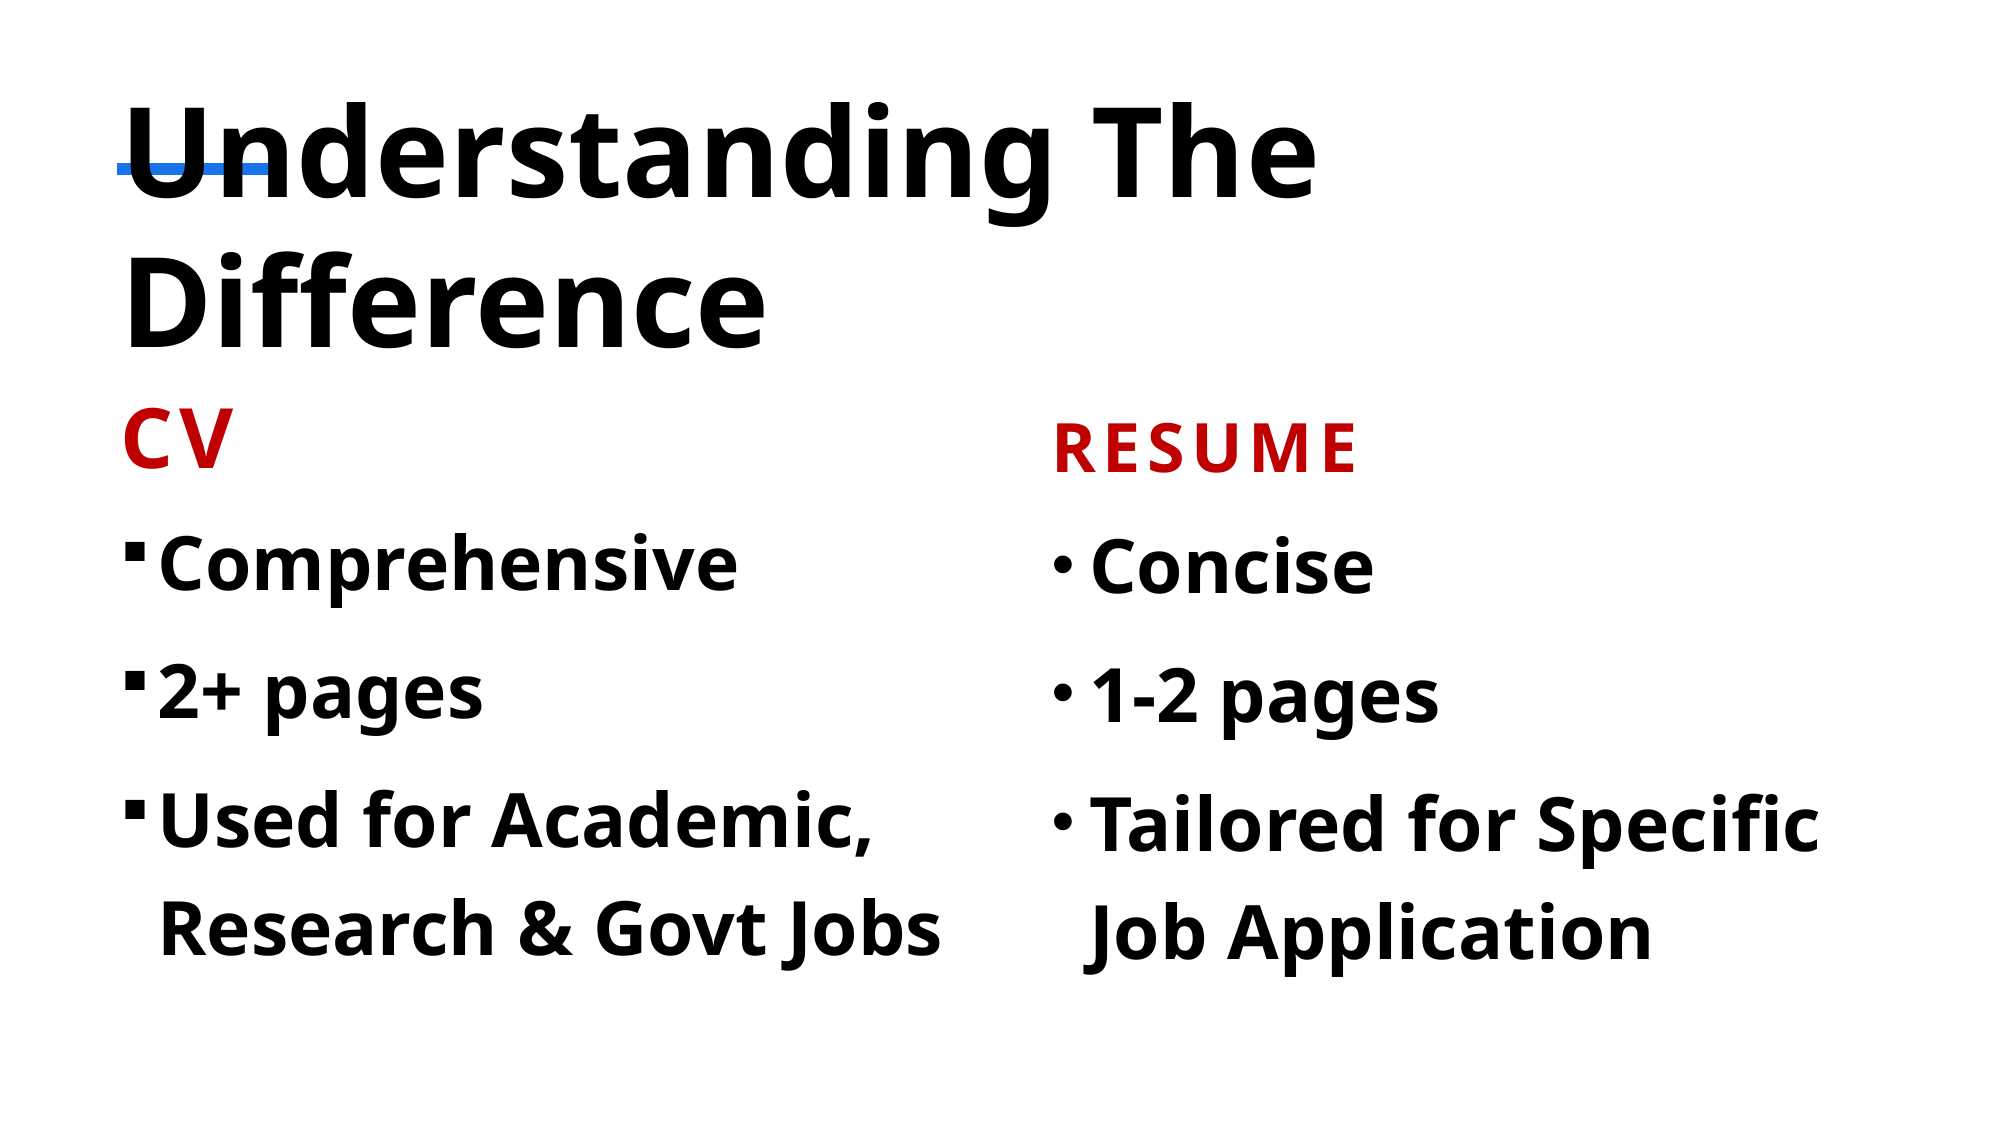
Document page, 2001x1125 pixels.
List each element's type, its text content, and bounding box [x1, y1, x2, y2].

list RESUme [1036, 379, 1892, 493]
list Concise 1-2 pages Tailored for Specific Job Application [1036, 493, 1892, 1017]
list CV [105, 379, 960, 489]
list Comprehensive 2+ pages Used for Academic, Research & Govt Jobs [105, 489, 960, 1017]
title Understanding The Difference [105, 64, 1892, 219]
